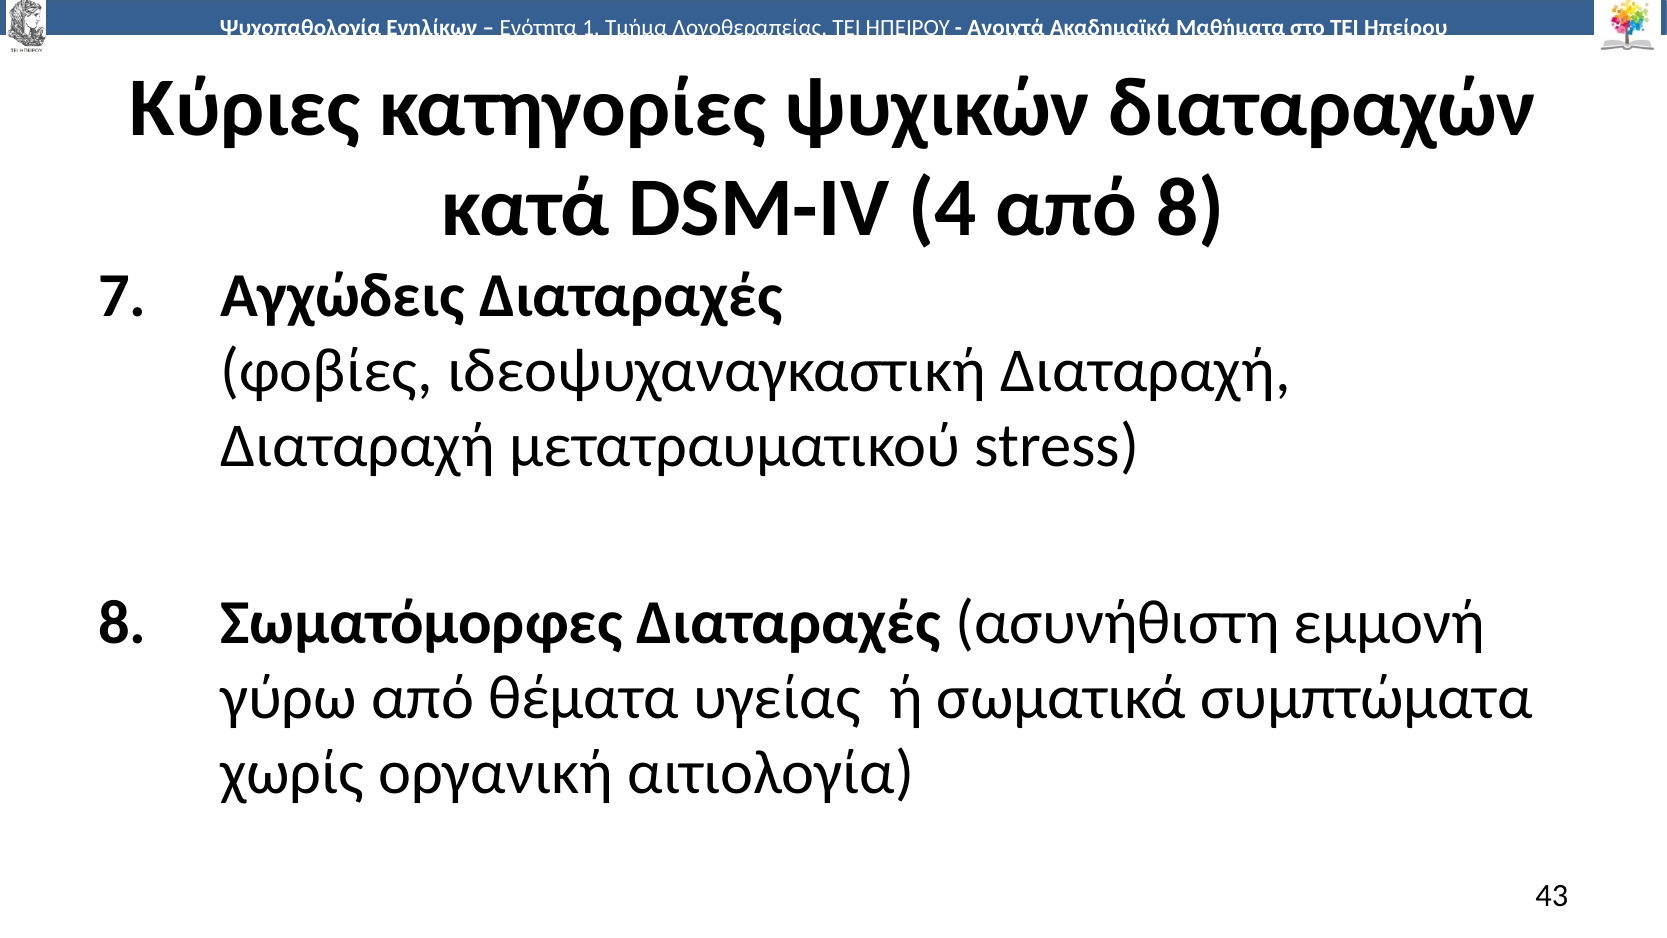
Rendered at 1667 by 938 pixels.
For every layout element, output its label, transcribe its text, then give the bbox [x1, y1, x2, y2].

title Κύριες κατηγορίες ψυχικών διαταραχών κατά DSM-IV (4 από 8) [83, 70, 1584, 235]
slide_number 43 [1194, 868, 1584, 919]
picture [6, 0, 46, 54]
list Αγχώδεις Διαταραχές (φοβίες, ιδεοψυχαναγκαστική Διαταραχή, Διαταραχή μετατραυματικού stress) Σωματόμορφες Διαταραχές (ασυνήθιστη εμμονή γύρω από θέματα υγείας ή σωματικά συμπτώματα χωρίς οργανική αιτιολογία) [83, 246, 1584, 838]
picture [1594, 0, 1661, 52]
